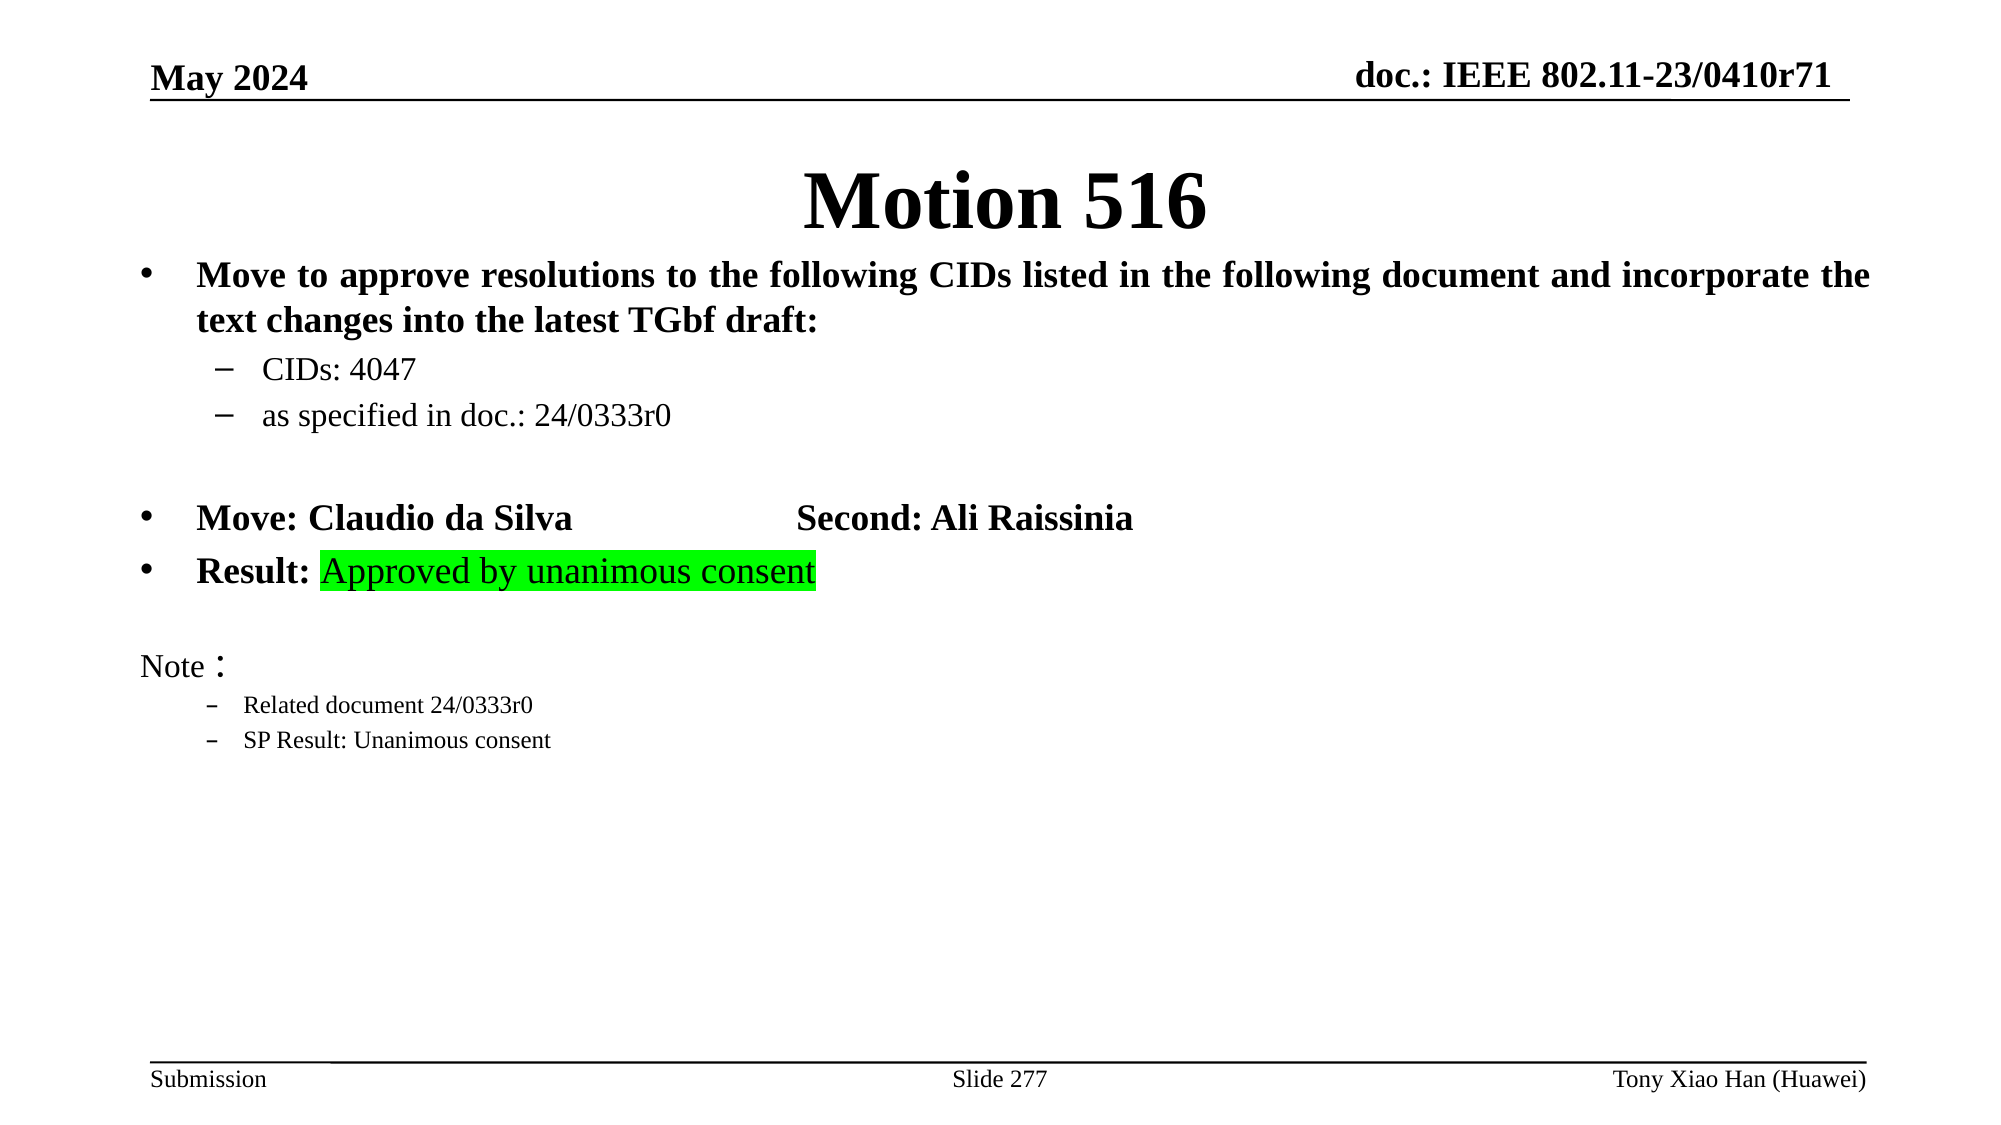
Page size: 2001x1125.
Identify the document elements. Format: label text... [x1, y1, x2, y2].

text_box Move to approve resolutions to the following CIDs listed in the following document and incorporate the text changes into the latest TGbf draft: CIDs: 4047 as specified in doc.: 24/0333r0 Move: Claudio da Silva Second: Ali Raissinia Result: Approved by unanimous consent Note： Related document 24/0333r0 SP Result: Unanimous consent [125, 212, 1888, 988]
text_box Motion 516 [368, 137, 1644, 212]
